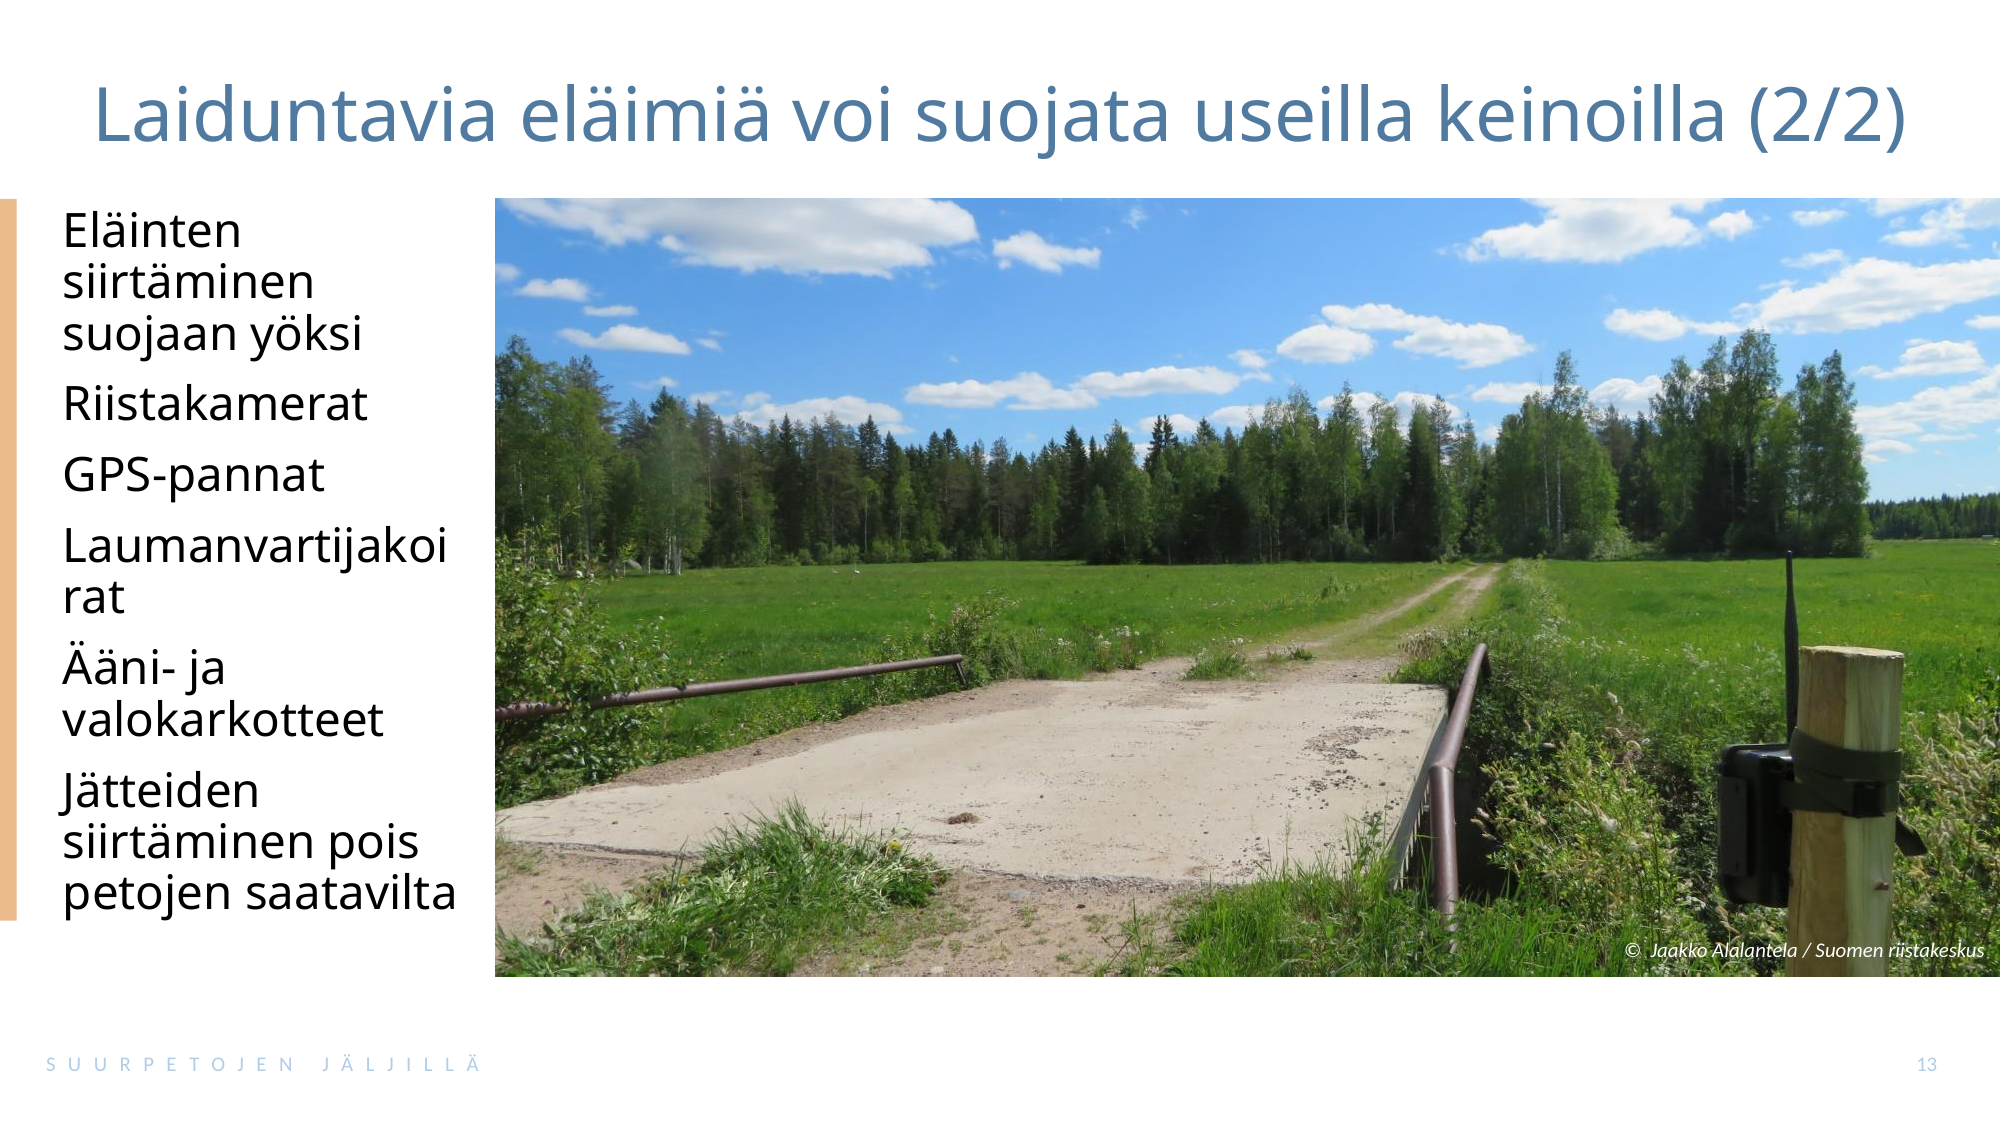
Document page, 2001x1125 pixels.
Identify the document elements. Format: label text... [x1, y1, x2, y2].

text_box [0, 198, 18, 922]
title Laiduntavia eläimiä voi suojata useilla keinoilla (2/2) [0, 59, 2000, 174]
list Eläinten siirtäminen suojaan yöksi Riistakamerat GPS-pannat Laumanvartijakoirat Ääni- ja valokarkotteet Jätteiden siirtäminen pois petojen saatavilta [47, 199, 475, 977]
footer SUURPETOJEN JÄLJILLÄ [31, 1042, 707, 1103]
slide_number 13 [1502, 1042, 1953, 1103]
picture [495, 198, 2000, 977]
text_box © Jaakko Alalantela / Suomen riistakeskus [1146, 977, 2000, 981]
